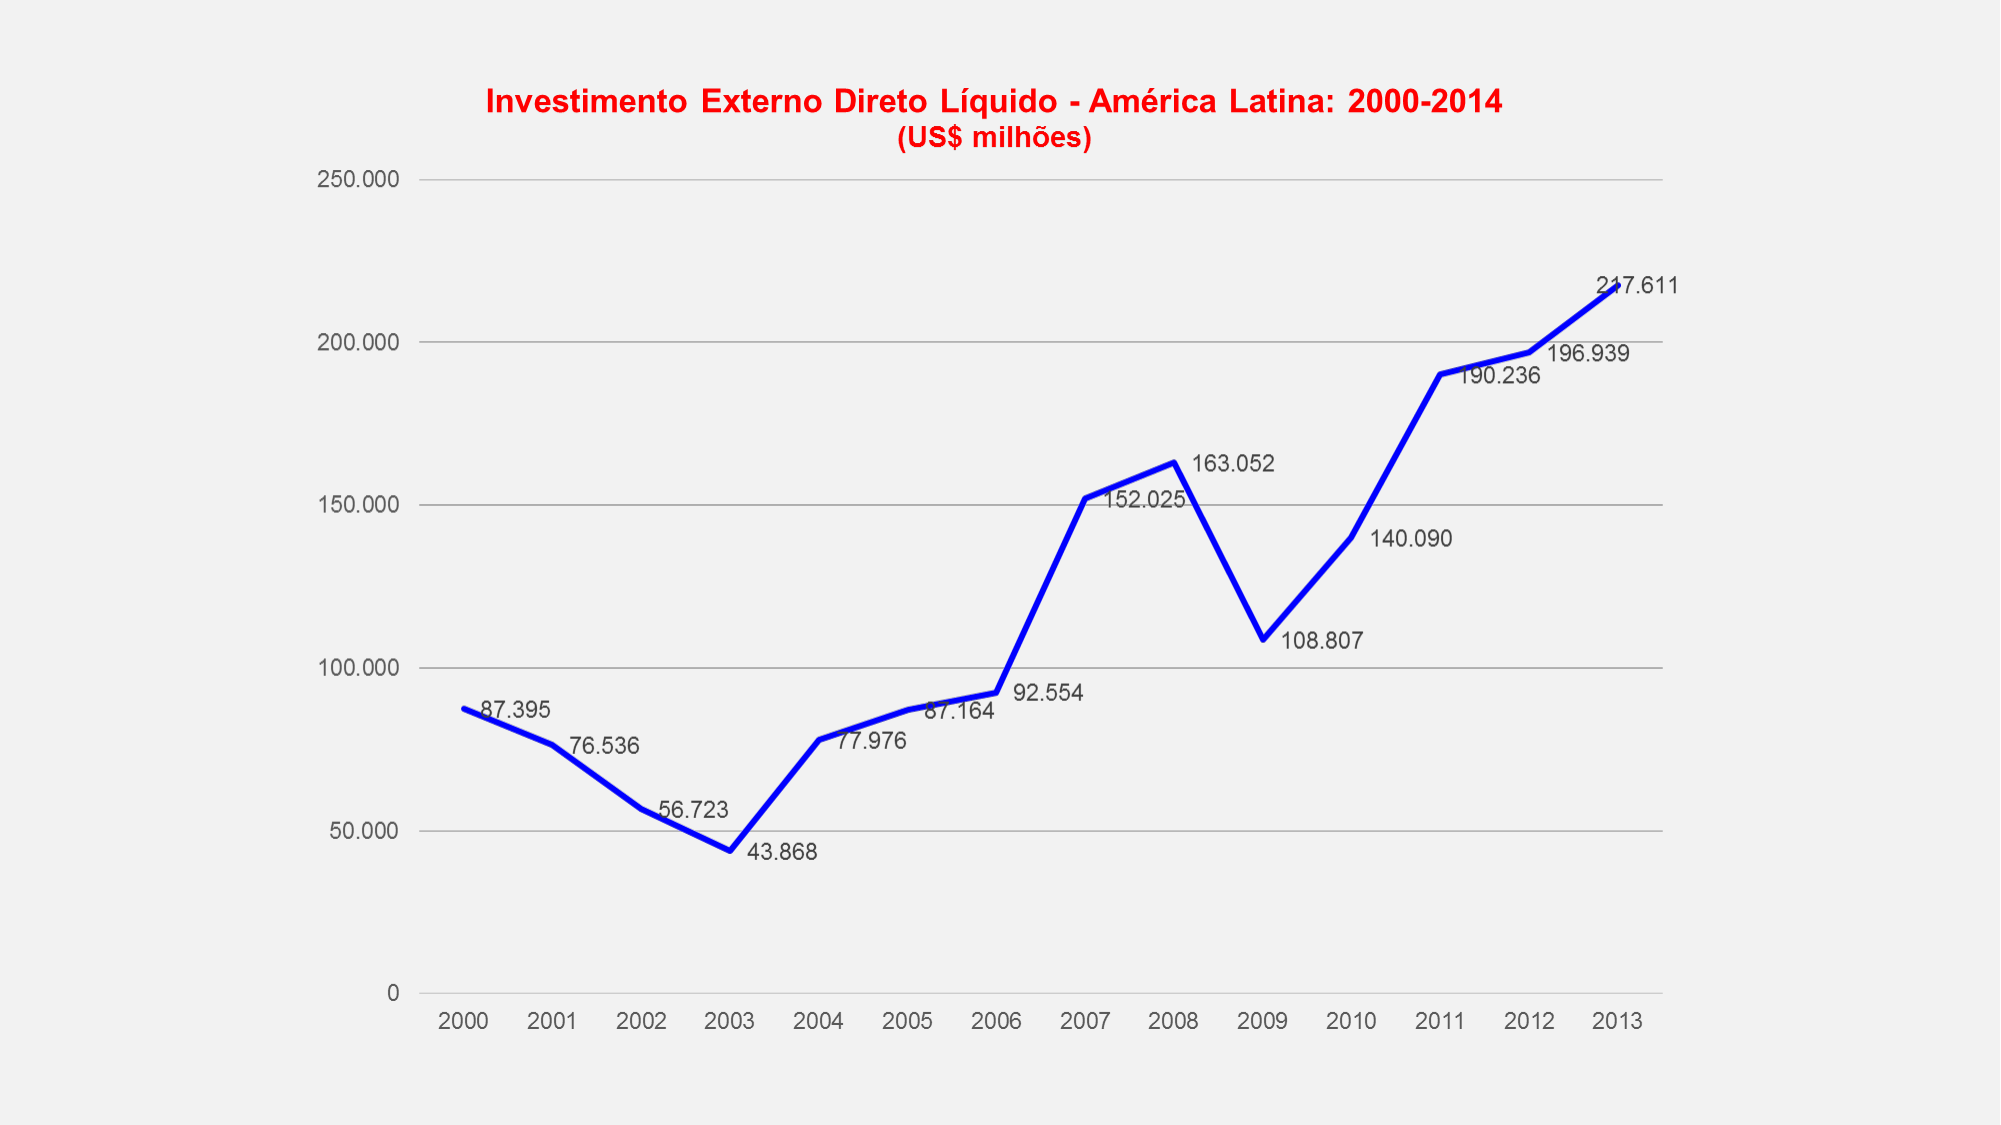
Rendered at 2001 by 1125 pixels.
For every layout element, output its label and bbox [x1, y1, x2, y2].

text_box [294, 58, 1694, 1056]
